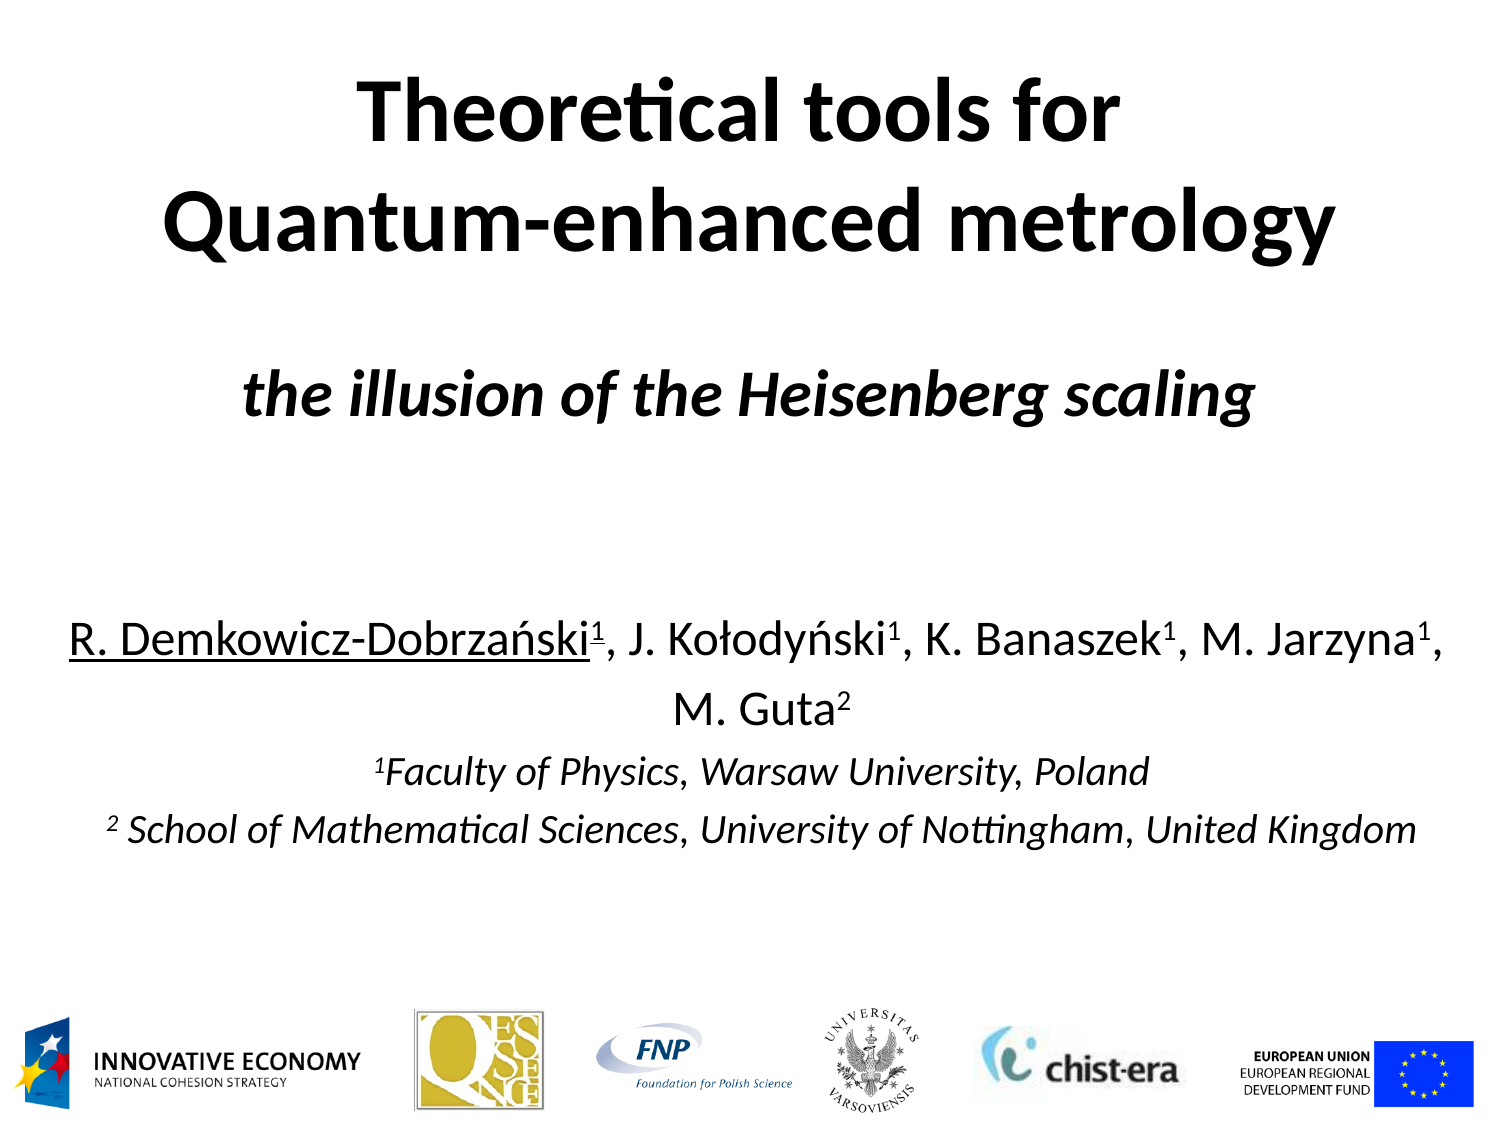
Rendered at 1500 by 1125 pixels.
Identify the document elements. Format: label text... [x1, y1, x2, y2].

picture [596, 1022, 793, 1091]
picture [3, 971, 406, 1120]
picture [1230, 1032, 1486, 1116]
picture [414, 1009, 545, 1112]
picture [974, 1026, 1186, 1125]
picture [824, 1008, 920, 1113]
subtitle R. Demkowicz-Dobrzański1, J. Kołodyński1, K. Banaszek1, M. Jarzyna1, M. Guta2 1Faculty of Physics, Warsaw University, Poland 2 School of Mathematical Sciences, University of Nottingham, United Kingdom [53, 597, 1471, 886]
text_box Theoretical tools for Quantum-enhanced metrology the illusion of the Heisenberg scaling [0, 42, 1500, 438]
